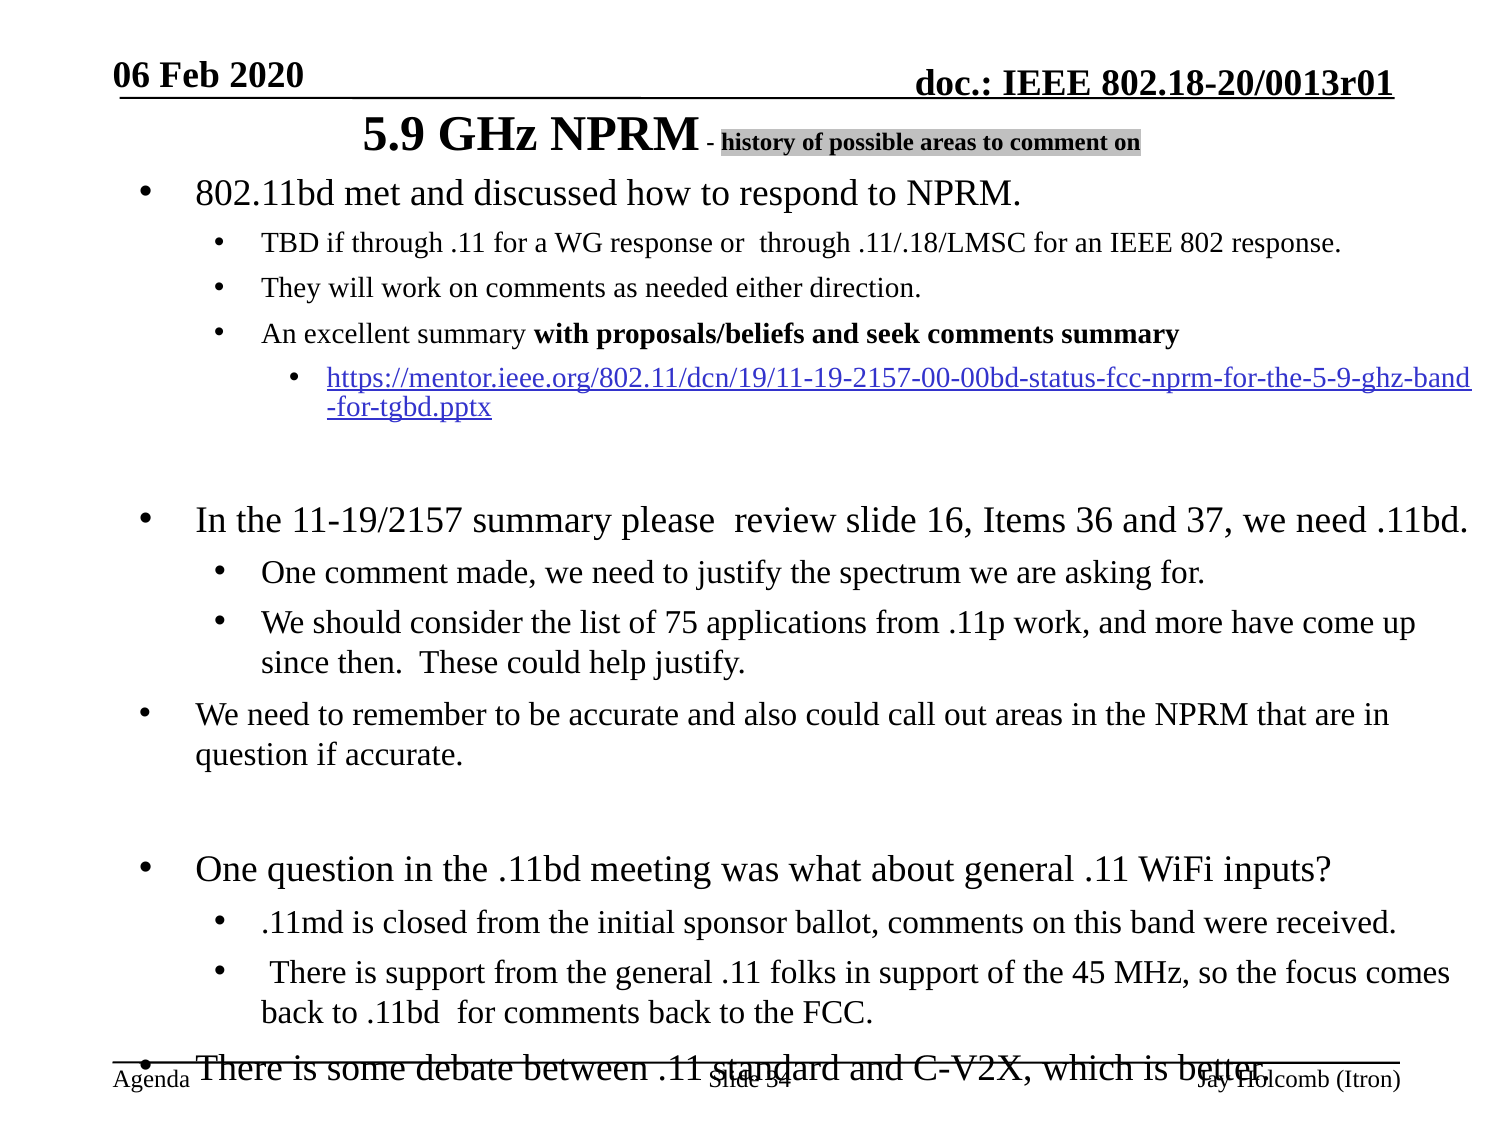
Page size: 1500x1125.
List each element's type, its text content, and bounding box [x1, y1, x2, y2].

title 5.9 GHz NPRM - history of possible areas to comment on [114, 103, 1390, 159]
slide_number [112, 49, 488, 95]
footer Jay Holcomb (Itron) [878, 1061, 1402, 1093]
list 802.11bd met and discussed how to respond to NPRM. TBD if through .11 for a WG response or through .11/.18/LMSC for an IEEE 802 response. They will work on comments as needed either direction. An excellent summary with proposals/beliefs and seek comments summary https://mentor.ieee.org/802.11/dcn/19/11-19-2157-00-00bd-status-fcc-nprm-for-the-5-9-ghz-band-for-tgbd.pptx In the 11-19/2157 summary please review slide 16, Items 36 and 37, we need .11bd. One comment made, we need to justify the spectrum we are asking for. We should consider the list of 75 applications from .11p work, and more have come up since then. These could help justify. We need to remember to be accurate and also could call out areas in the NPRM that are in question if accurate. One question in the .11bd meeting was what about general .11 WiFi inputs? .11md is closed from the initial sponsor ballot, comments on this band were received. There is support from the general .11 folks in support of the 45 MHz, so the focus comes back to .11bd for comments back to the FCC. There is some debate between .11 standard and C-V2X, which is better. [114, 160, 1488, 1065]
slide_number Slide 34 [699, 1061, 800, 1123]
